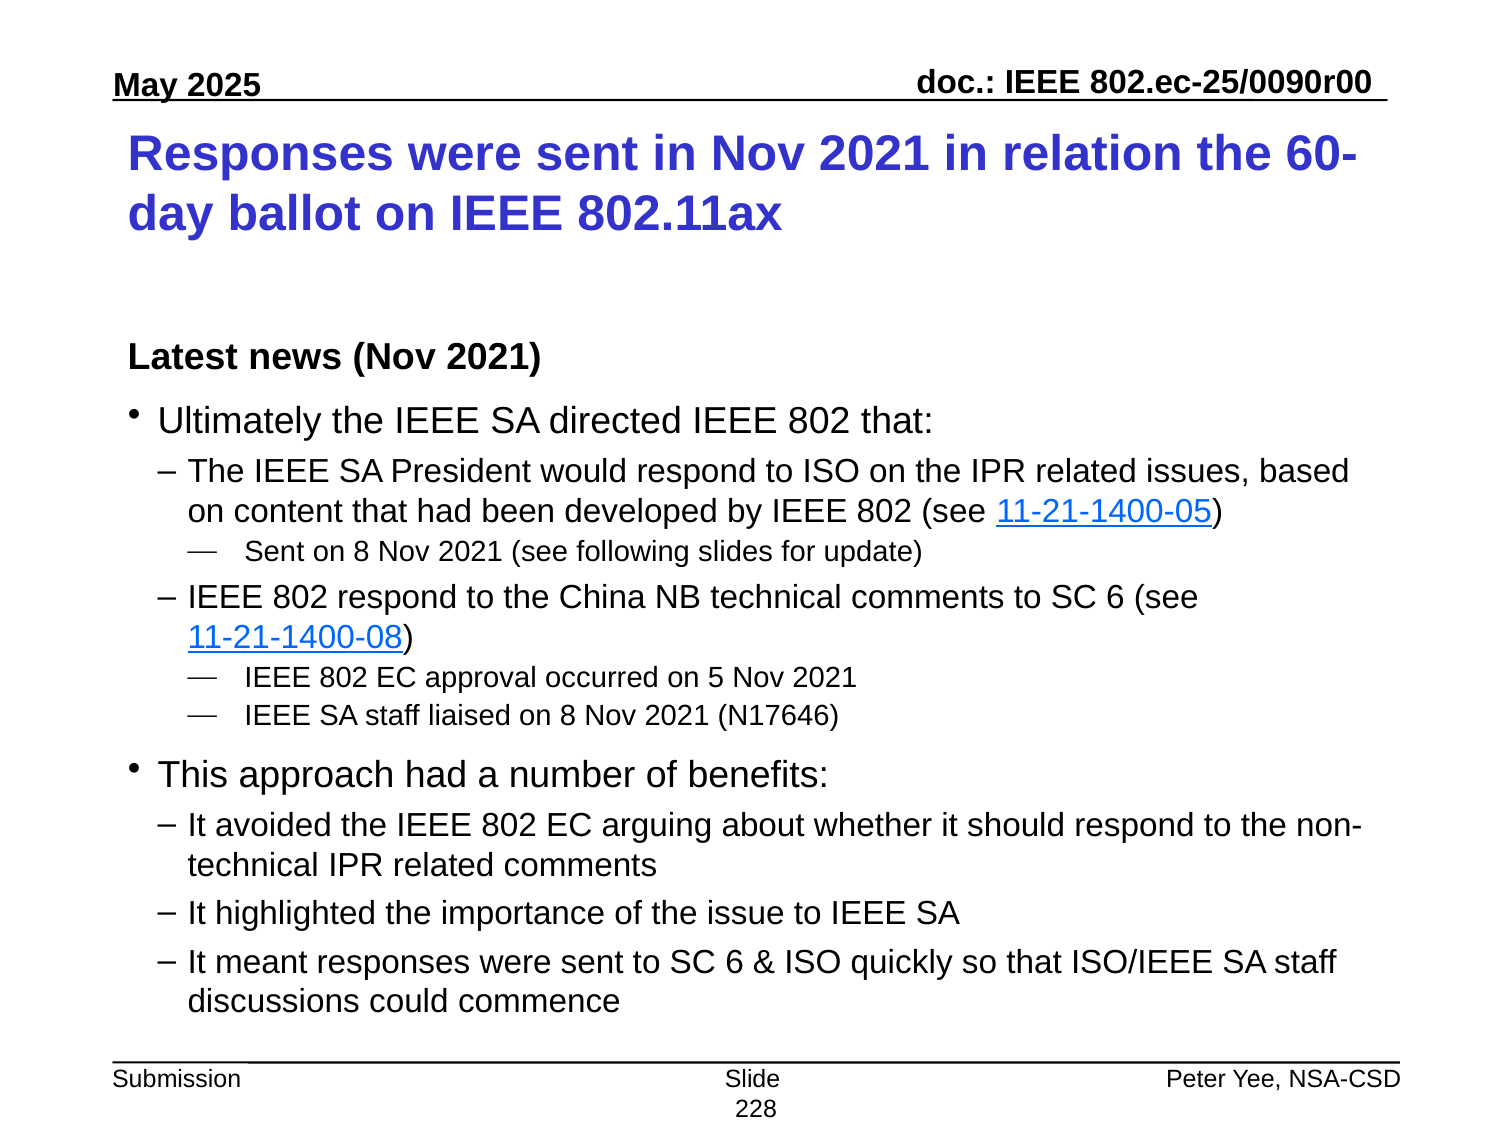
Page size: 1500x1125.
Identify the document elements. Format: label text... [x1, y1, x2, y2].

footer Peter Yee, NSA-CSD [1164, 1061, 1402, 1093]
slide_number Slide 228 [709, 1061, 803, 1093]
title Responses were sent in Nov 2021 in relation the 60-day ballot on IEEE 802.11ax [112, 112, 1388, 288]
list Latest news (Nov 2021) Ultimately the IEEE SA directed IEEE 802 that: The IEEE SA President would respond to ISO on the IPR related issues, based on content that had been developed by IEEE 802 (see 11-21-1400-05) Sent on 8 Nov 2021 (see following slides for update) IEEE 802 respond to the China NB technical comments to SC 6 (see 11-21-1400-08) IEEE 802 EC approval occurred on 5 Nov 2021 IEEE SA staff liaised on 8 Nov 2021 (N17646) This approach had a number of benefits: It avoided the IEEE 802 EC arguing about whether it should respond to the non-technical IPR related comments It highlighted the importance of the issue to IEEE SA It meant responses were sent to SC 6 & ISO quickly so that ISO/IEEE SA staff discussions could commence [112, 324, 1388, 1000]
